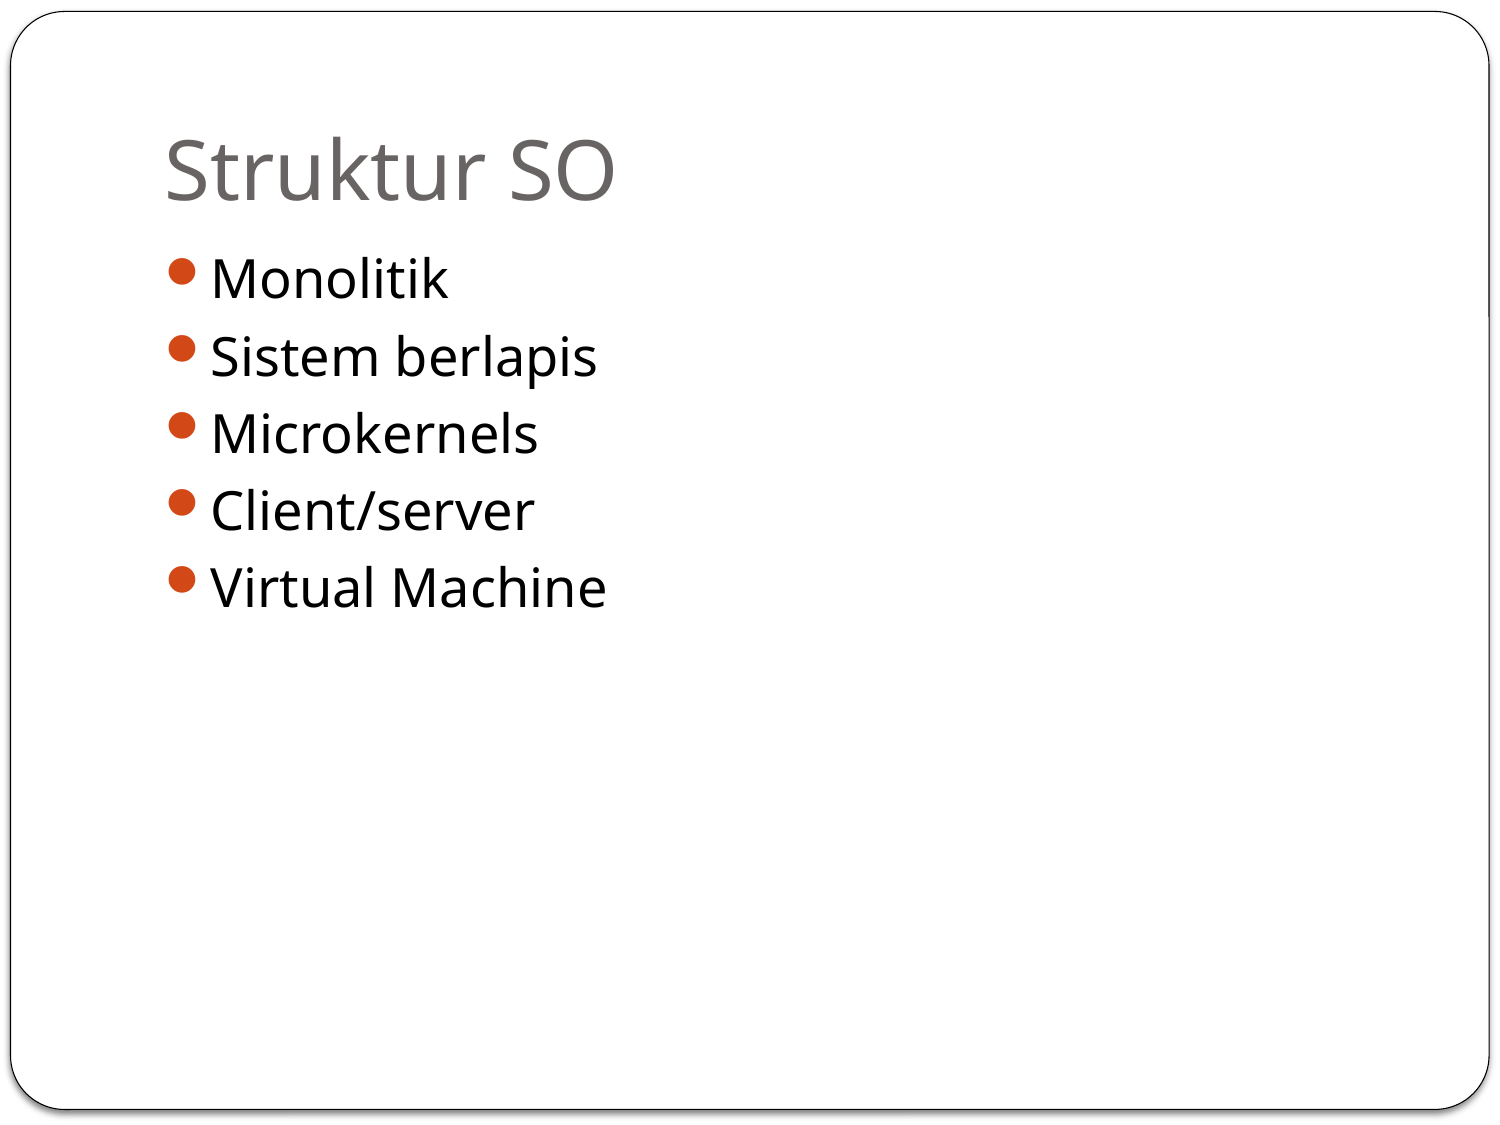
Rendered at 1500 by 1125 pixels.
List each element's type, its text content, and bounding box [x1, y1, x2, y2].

list Monolitik Sistem berlapis Microkernels Client/server Virtual Machine [150, 237, 1425, 988]
title Struktur SO [150, 45, 1425, 233]
